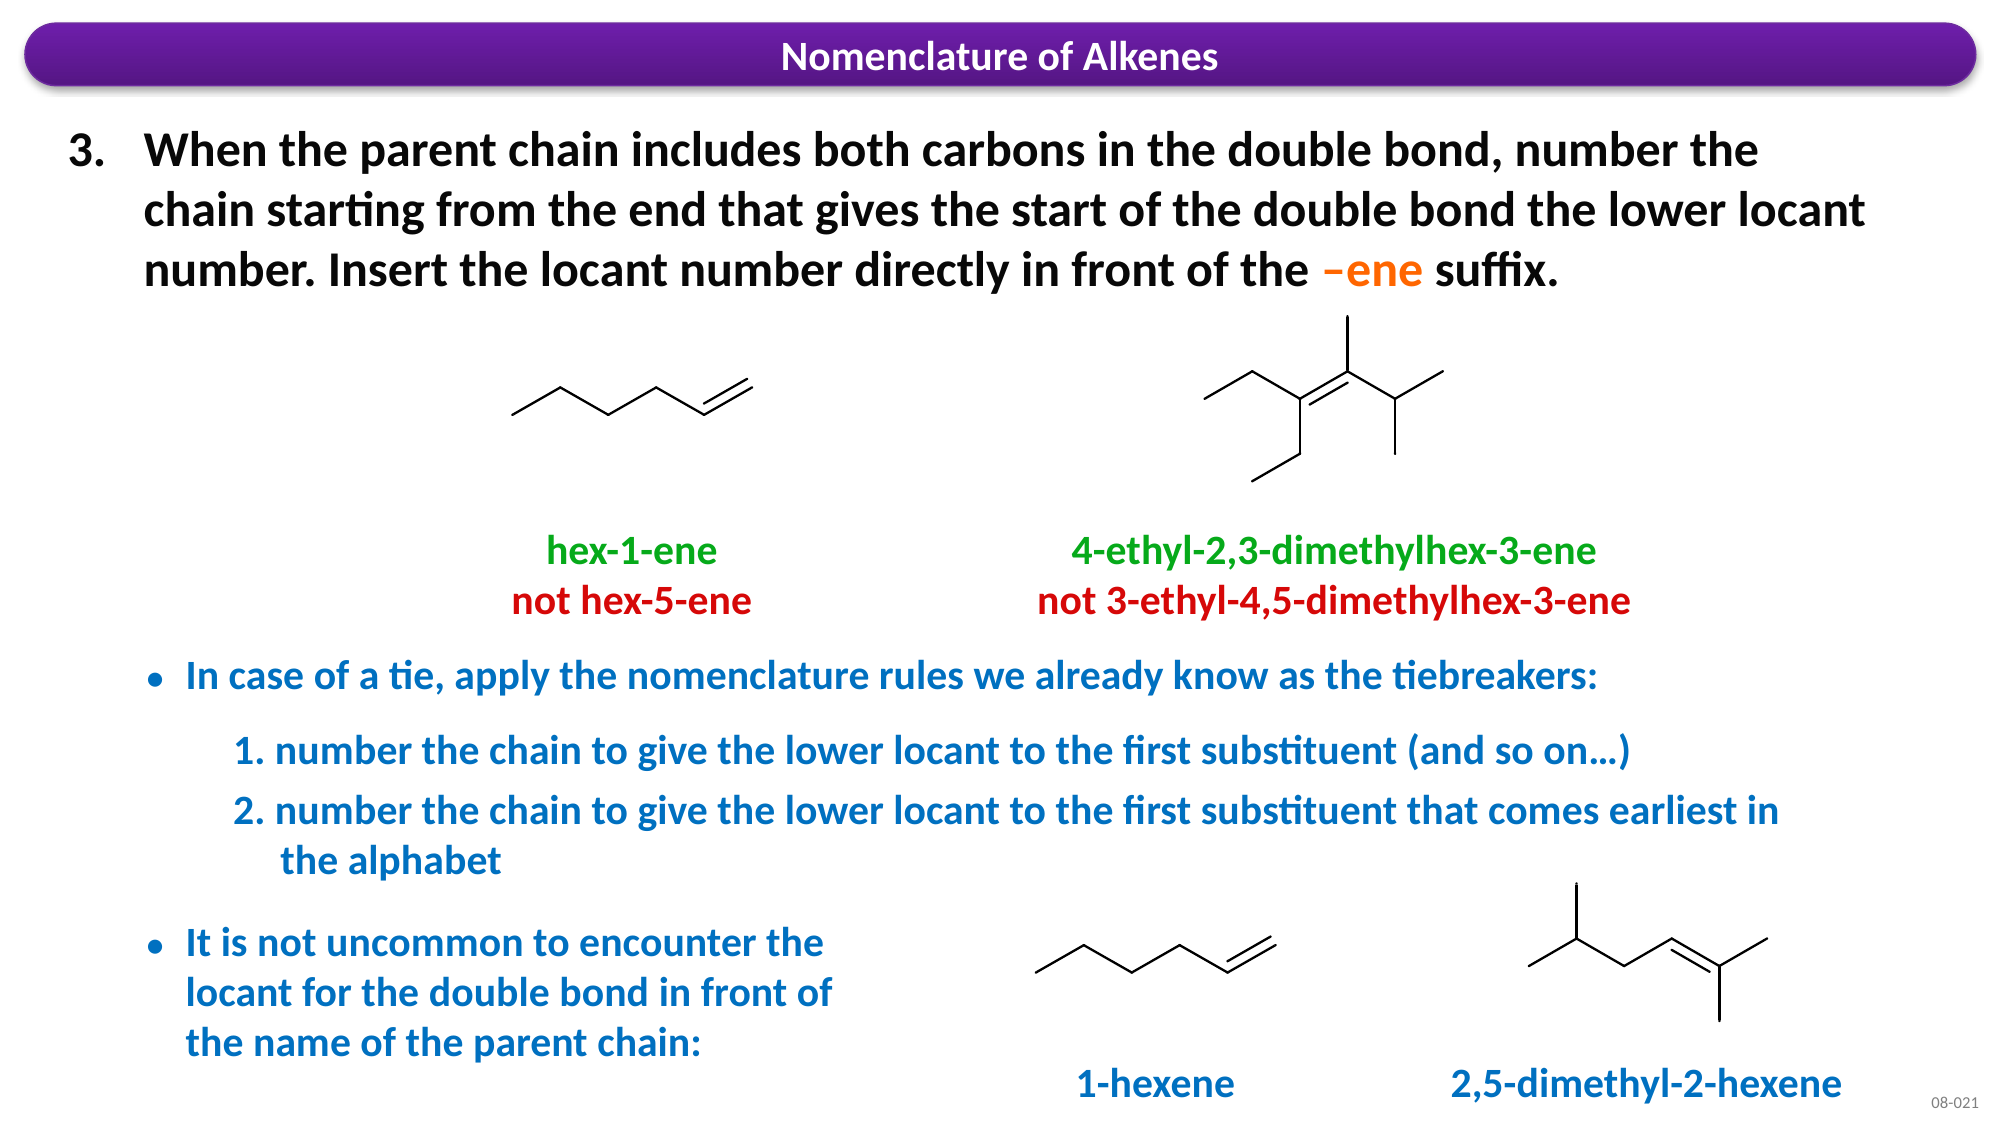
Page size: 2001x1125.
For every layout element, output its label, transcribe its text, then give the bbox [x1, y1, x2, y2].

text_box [1523, 880, 1779, 1035]
text_box Nomenclature of Alkenes [312, 21, 1688, 87]
text_box 3. When the parent chain includes both carbons in the double bond, number the chain starting from the end that gives the start of the double bond the lower locant number. Insert the locant number directly in front of the –ene suffix. [52, 108, 1889, 304]
text_box 08-021 [1888, 1084, 1994, 1120]
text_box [504, 373, 760, 426]
text_box [24, 22, 312, 87]
text_box 2,5-dimethyl-2-hexene [1403, 1048, 1890, 1114]
text_box • In case of a tie, apply the nomenclature rules we already know as the tiebreakers: 1. number the chain to give the lower locant to the first substituent (and so on…) 2. number the chain to give the lower locant to the first substituent that comes earliest in the alphabet [132, 640, 1875, 891]
text_box 4-ethyl-2,3-dimethylhex-3-ene not 3-ethyl-4,5-dimethylhex-3-ene [1016, 515, 1653, 631]
text_box [1688, 22, 1977, 87]
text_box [1027, 931, 1283, 984]
text_box • It is not uncommon to encounter the locant for the double bond in front of the name of the parent chain: [132, 907, 912, 1073]
text_box hex-1-ene not hex-5-ene [434, 515, 830, 631]
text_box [1198, 312, 1455, 496]
text_box 1-hexene [957, 1048, 1353, 1114]
